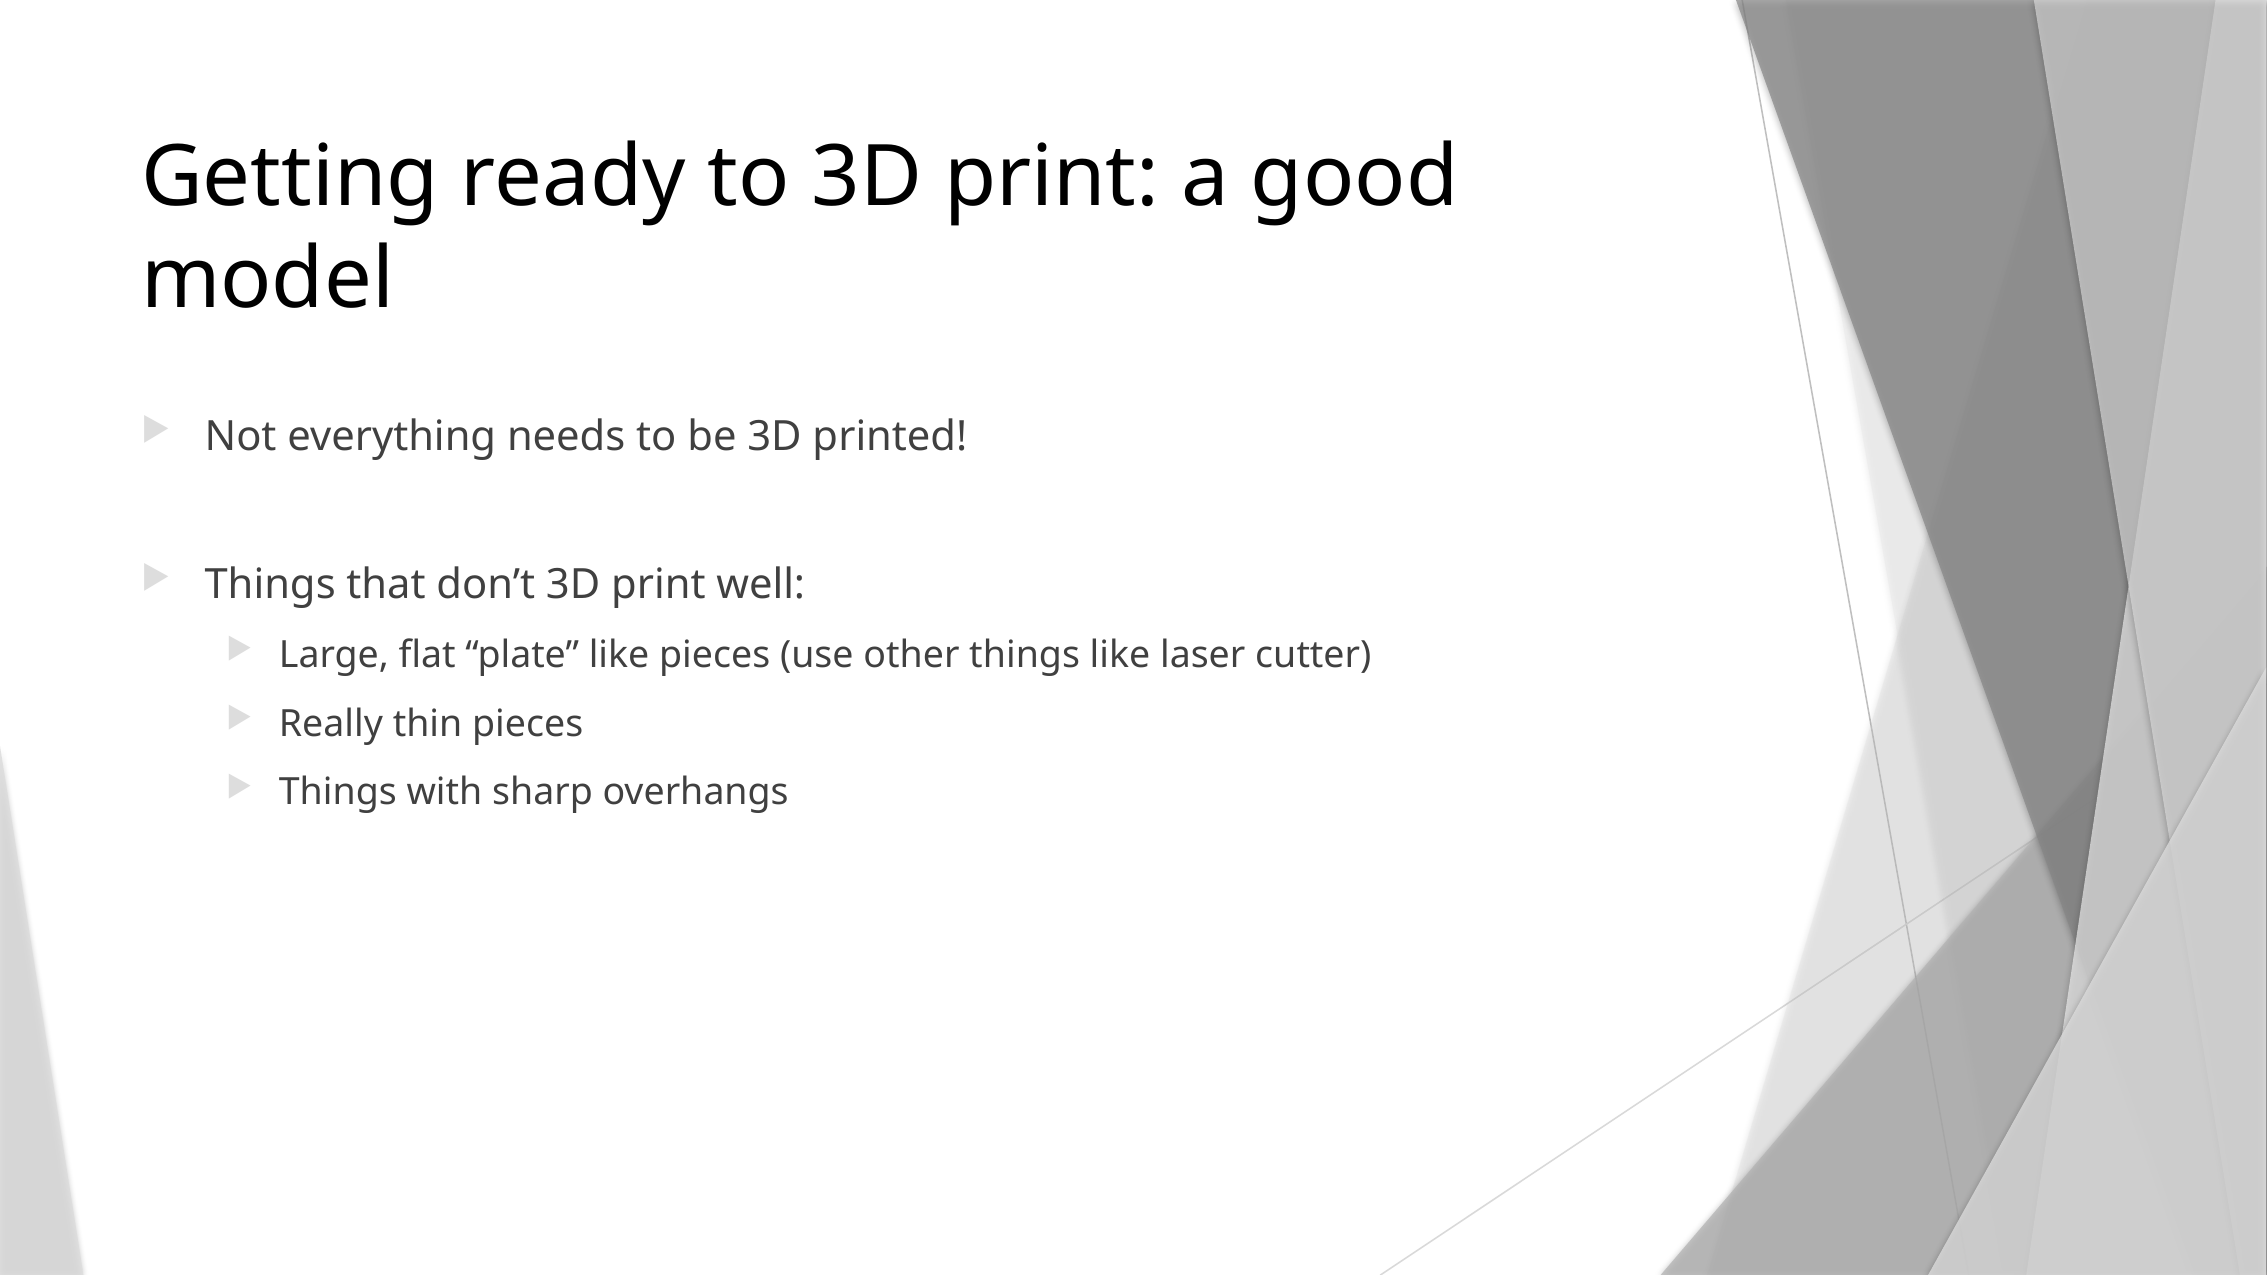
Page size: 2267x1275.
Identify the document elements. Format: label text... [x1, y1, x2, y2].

title Getting ready to 3D print: a good model [126, 113, 1725, 359]
list Not everything needs to be 3D printed! Things that don’t 3D print well: Large, flat “plate” like pieces (use other things like laser cutter) Really thin pieces Things with sharp overhangs [126, 401, 1725, 1124]
